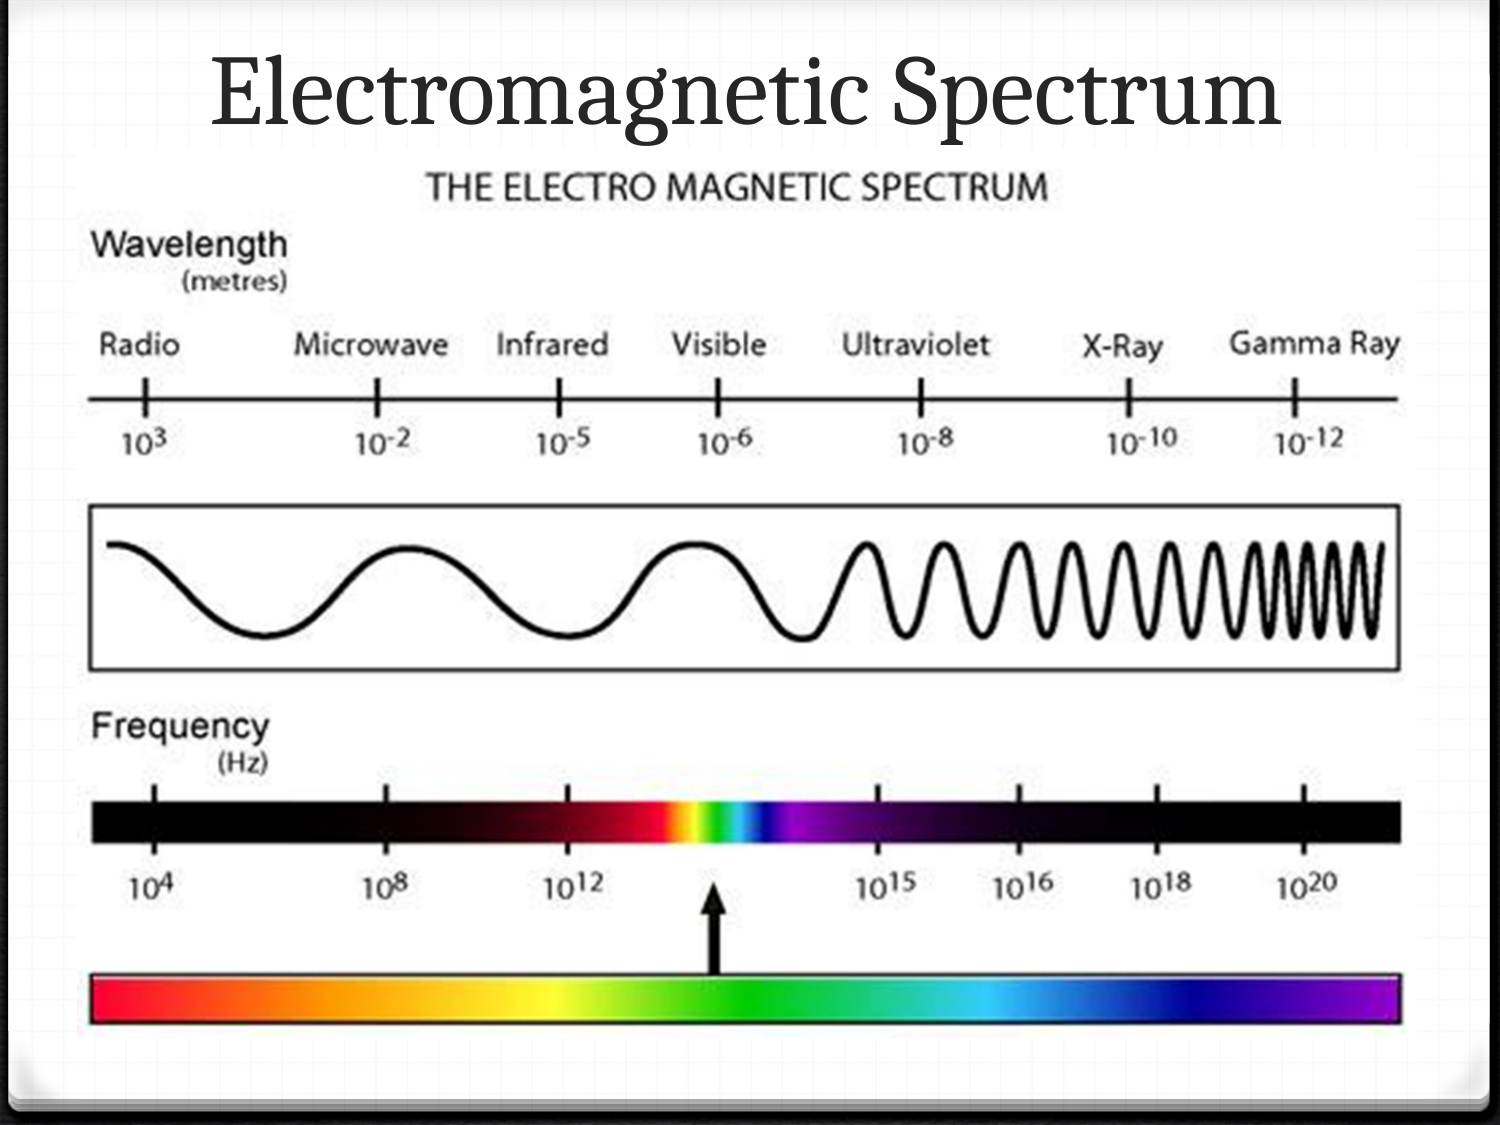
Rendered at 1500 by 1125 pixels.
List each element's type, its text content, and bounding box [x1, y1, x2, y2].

title Electromagnetic Spectrum [87, 6, 1407, 145]
picture [0, 0, 1500, 1125]
